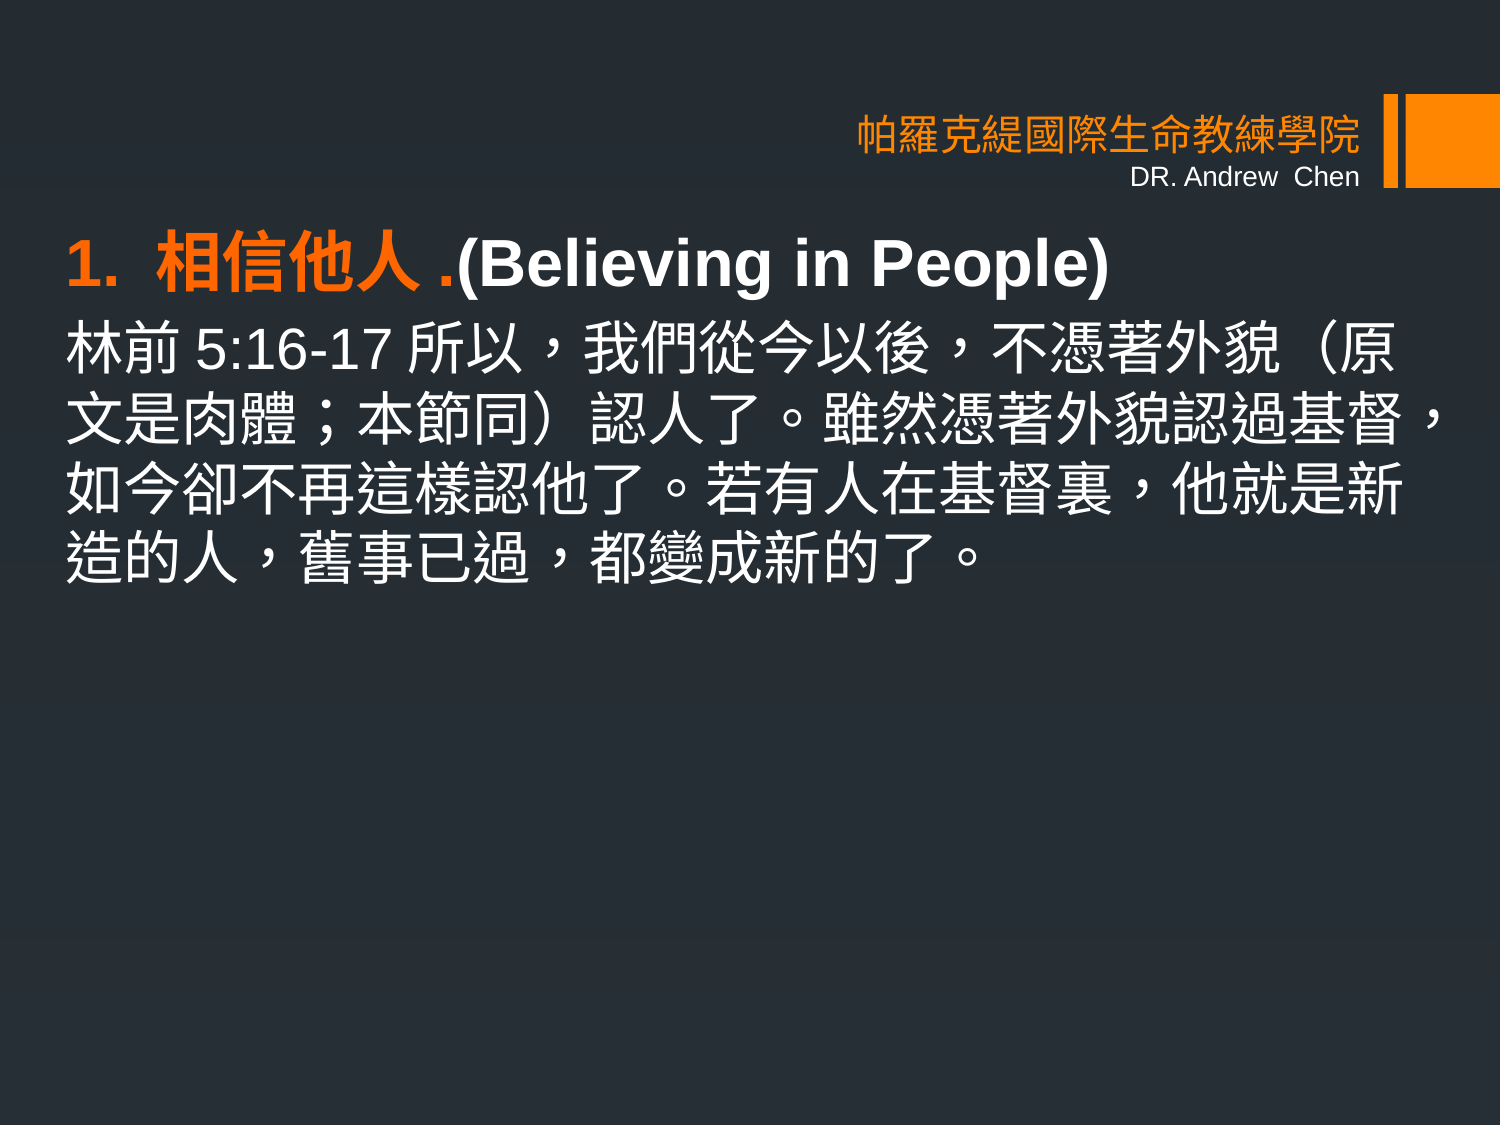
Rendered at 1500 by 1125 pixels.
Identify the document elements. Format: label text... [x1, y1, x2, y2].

title 帕羅克緹國際生命教練學院 DR. Andrew Chen [174, 99, 1375, 200]
subtitle 1. 相信他人.(Believing in People) 林前5:16-17所以，我們從今以後，不憑著外貌（原文是肉體；本節同）認人了。雖然憑著外貌認過基督，如今卻不再這樣認他了。若有人在基督裏，他就是新造的人，舊事已過，都變成新的了。 [50, 212, 1425, 1100]
